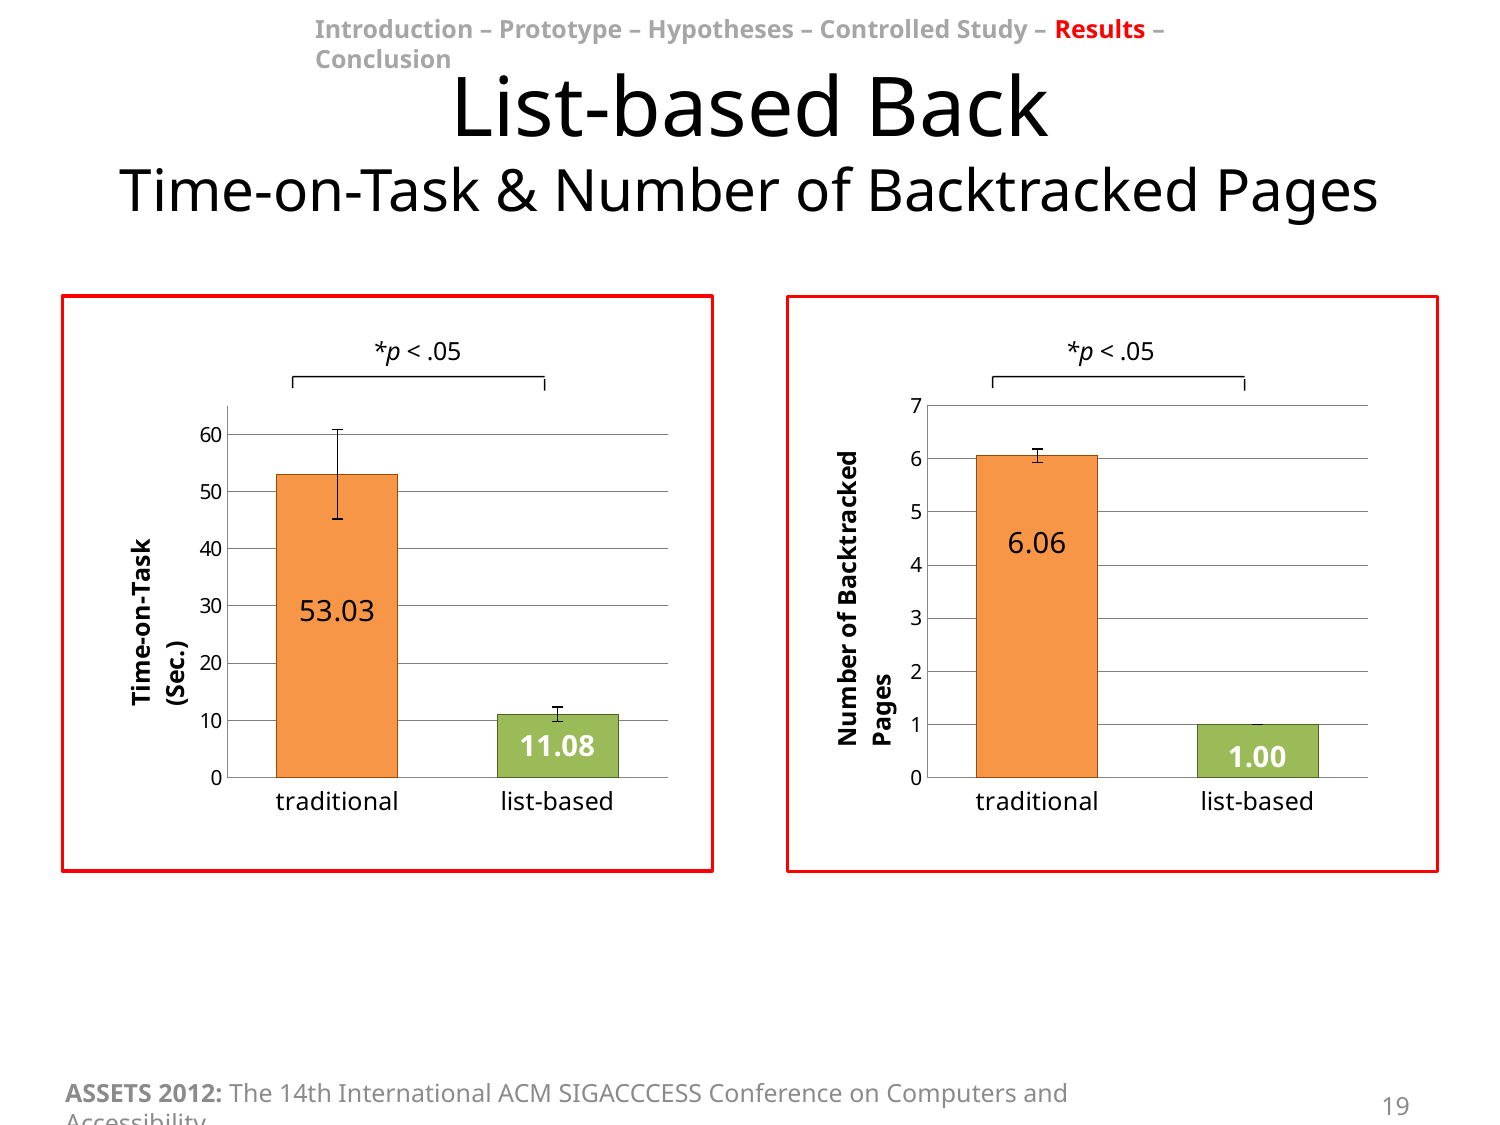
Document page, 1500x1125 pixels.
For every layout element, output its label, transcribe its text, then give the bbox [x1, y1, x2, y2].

chart [124, 287, 696, 858]
text_box [60, 294, 715, 873]
text_box Introduction – Prototype – Hypotheses – Controlled Study – Results – Conclusion [300, 12, 1225, 75]
text_box [785, 294, 1440, 874]
chart [824, 287, 1396, 858]
footer ASSETS 2012: The 14th International ACM SIGACCCESS Conference on Computers and Accessibility [50, 1077, 1163, 1125]
title List-based Back Time-on-Task & Number of Backtracked Pages [75, 45, 1425, 233]
slide_number 19 [1163, 1077, 1425, 1125]
